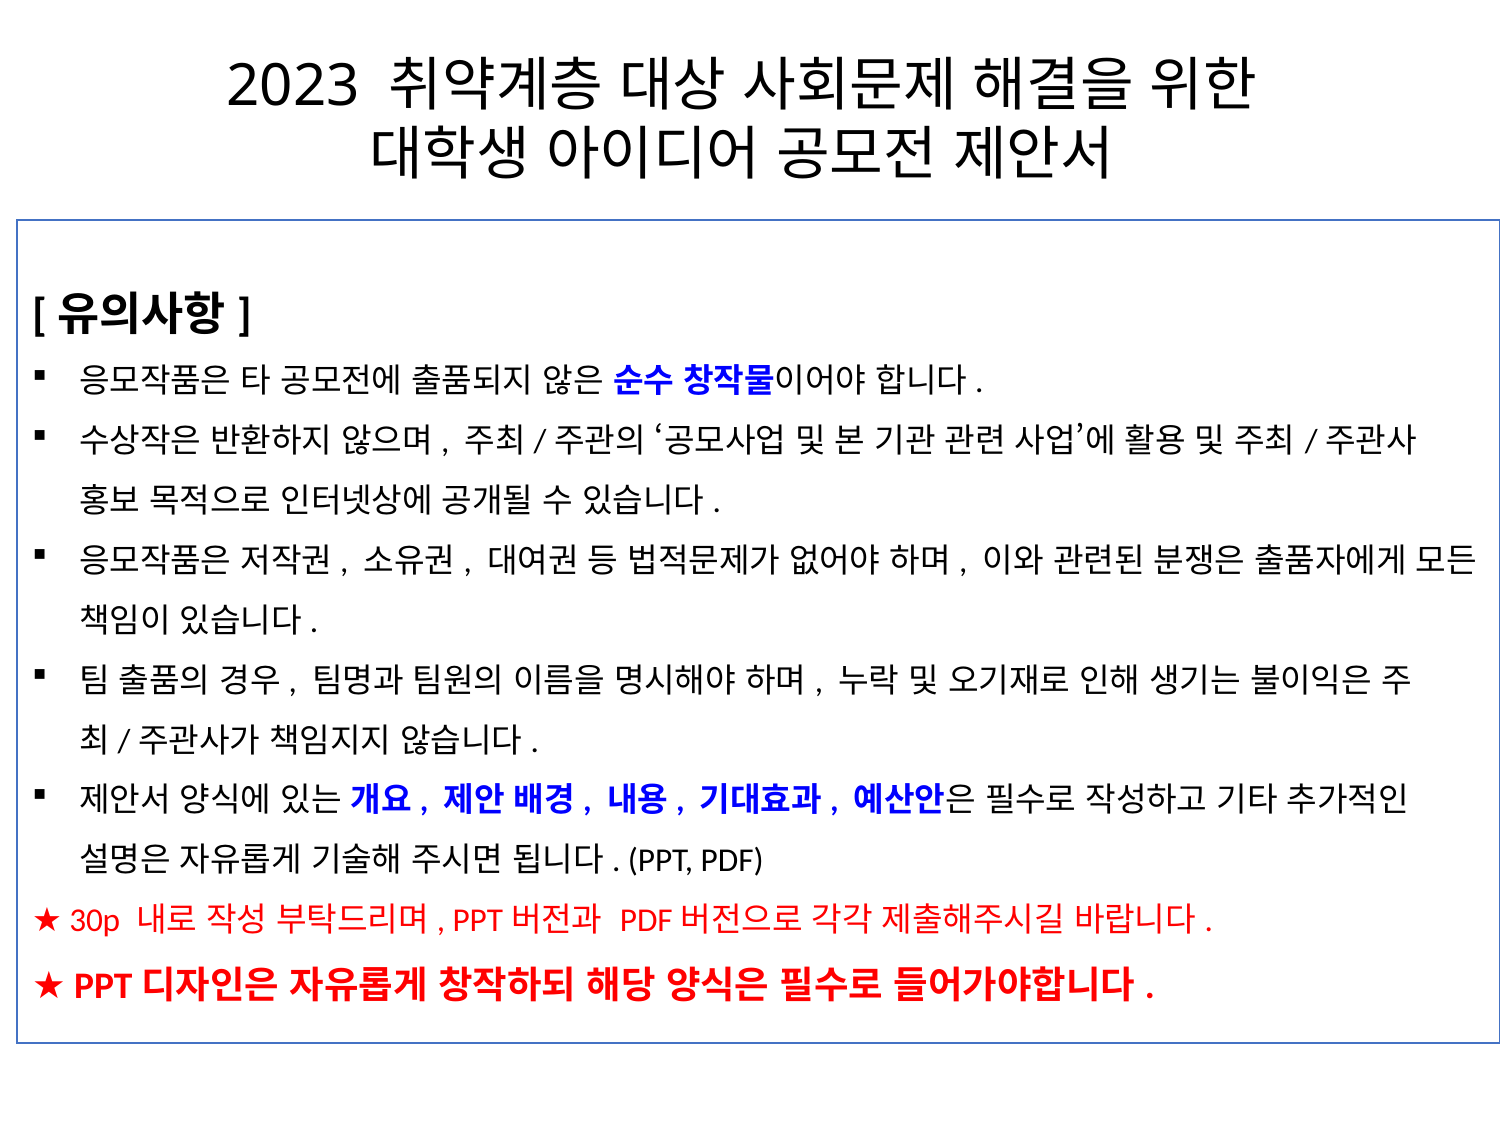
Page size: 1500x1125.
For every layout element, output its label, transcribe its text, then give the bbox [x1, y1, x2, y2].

title 2023 취약계층 대상 사회문제 해결을 위한 대학생 아이디어 공모전 제안서 [34, 44, 1449, 189]
text_box [유의사항] 응모작품은 타 공모전에 출품되지 않은 순수 창작물이어야 합니다. 수상작은 반환하지 않으며, 주최/주관의 ‘공모사업 및 본 기관 관련 사업’에 활용 및 주최/주관사 홍보 목적으로 인터넷상에 공개될 수 있습니다. 응모작품은 저작권, 소유권, 대여권 등 법적문제가 없어야 하며, 이와 관련된 분쟁은 출품자에게 모든 책임이 있습니다. 팀 출품의 경우, 팀명과 팀원의 이름을 명시해야 하며, 누락 및 오기재로 인해 생기는 불이익은 주최/주관사가 책임지지 않습니다. 제안서 양식에 있는 개요, 제안 배경, 내용, 기대효과, 예산안은 필수로 작성하고 기타 추가적인 설명은 자유롭게 기술해 주시면 됩니다. (PPT, PDF) ★ 30p 내로 작성 부탁드리며, PPT버전과 PDF버전으로 각각 제출해주시길 바랍니다. ★ PPT디자인은 자유롭게 창작하되 해당 양식은 필수로 들어가야합니다. [16, 219, 1500, 1044]
